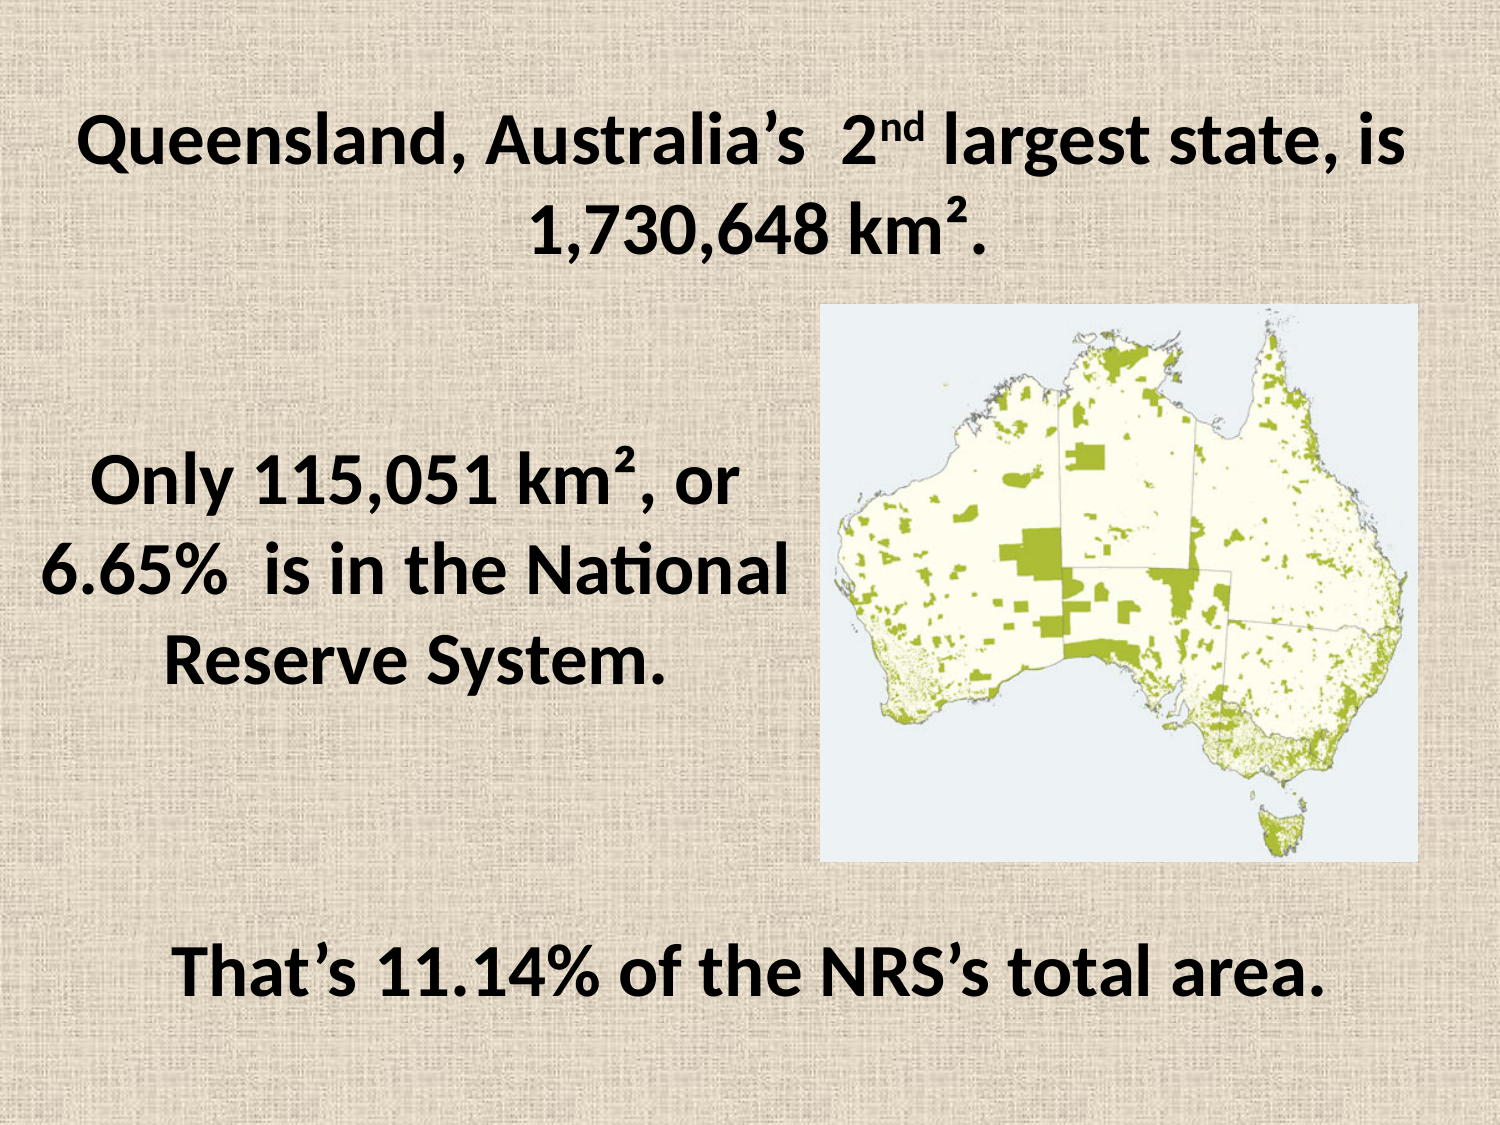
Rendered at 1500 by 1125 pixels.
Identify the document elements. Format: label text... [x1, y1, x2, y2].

text_box That’s 11.14% of the NRS’s total area. [0, 913, 1500, 1019]
text_box Queensland, Australia’s 2nd largest state, is 1,730,648 km². [0, 81, 1500, 277]
picture [820, 304, 1419, 862]
text_box Only 115,051 km², or 6.65% is in the National Reserve System. [0, 421, 814, 707]
